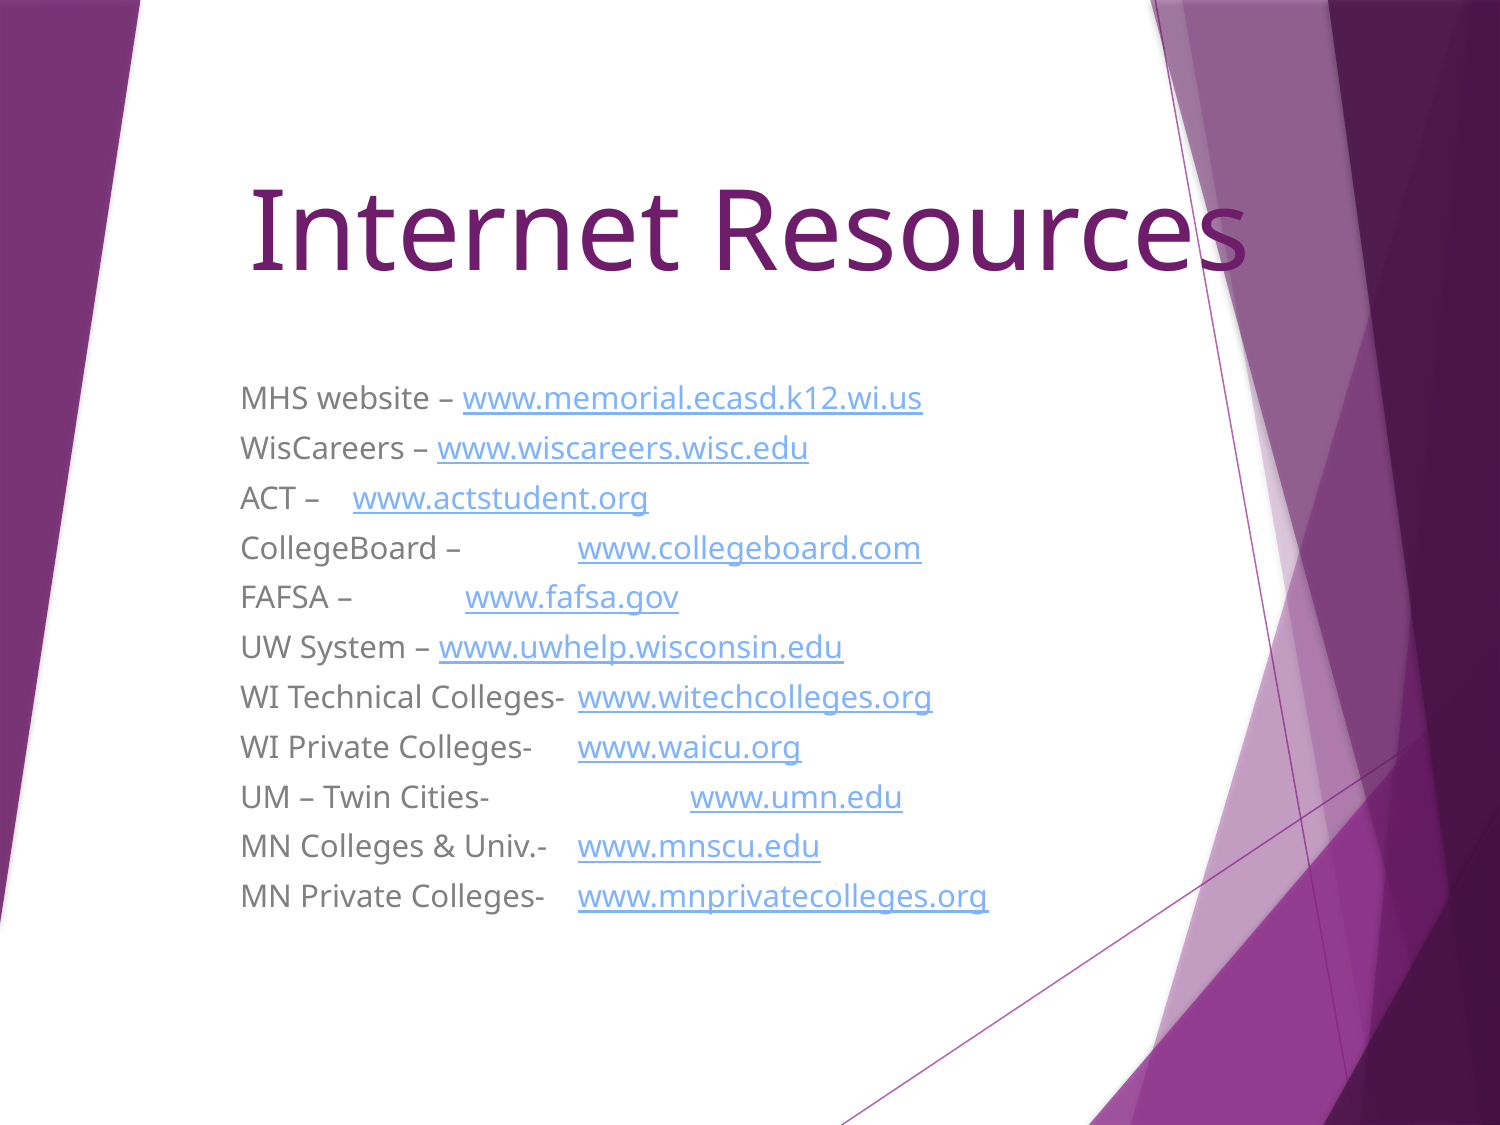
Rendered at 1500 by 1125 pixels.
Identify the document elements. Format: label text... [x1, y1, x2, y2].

title Internet Resources [112, 87, 1388, 300]
subtitle MHS website – www.memorial.ecasd.k12.wi.us WisCareers – www.wiscareers.wisc.edu ACT – www.actstudent.org CollegeBoard – www.collegeboard.com FAFSA – www.fafsa.gov UW System – www.uwhelp.wisconsin.edu WI Technical Colleges- www.witechcolleges.org WI Private Colleges- www.waicu.org UM – Twin Cities- www.umn.edu MN Colleges & Univ.- www.mnscu.edu MN Private Colleges- www.mnprivatecolleges.org [225, 375, 1275, 925]
